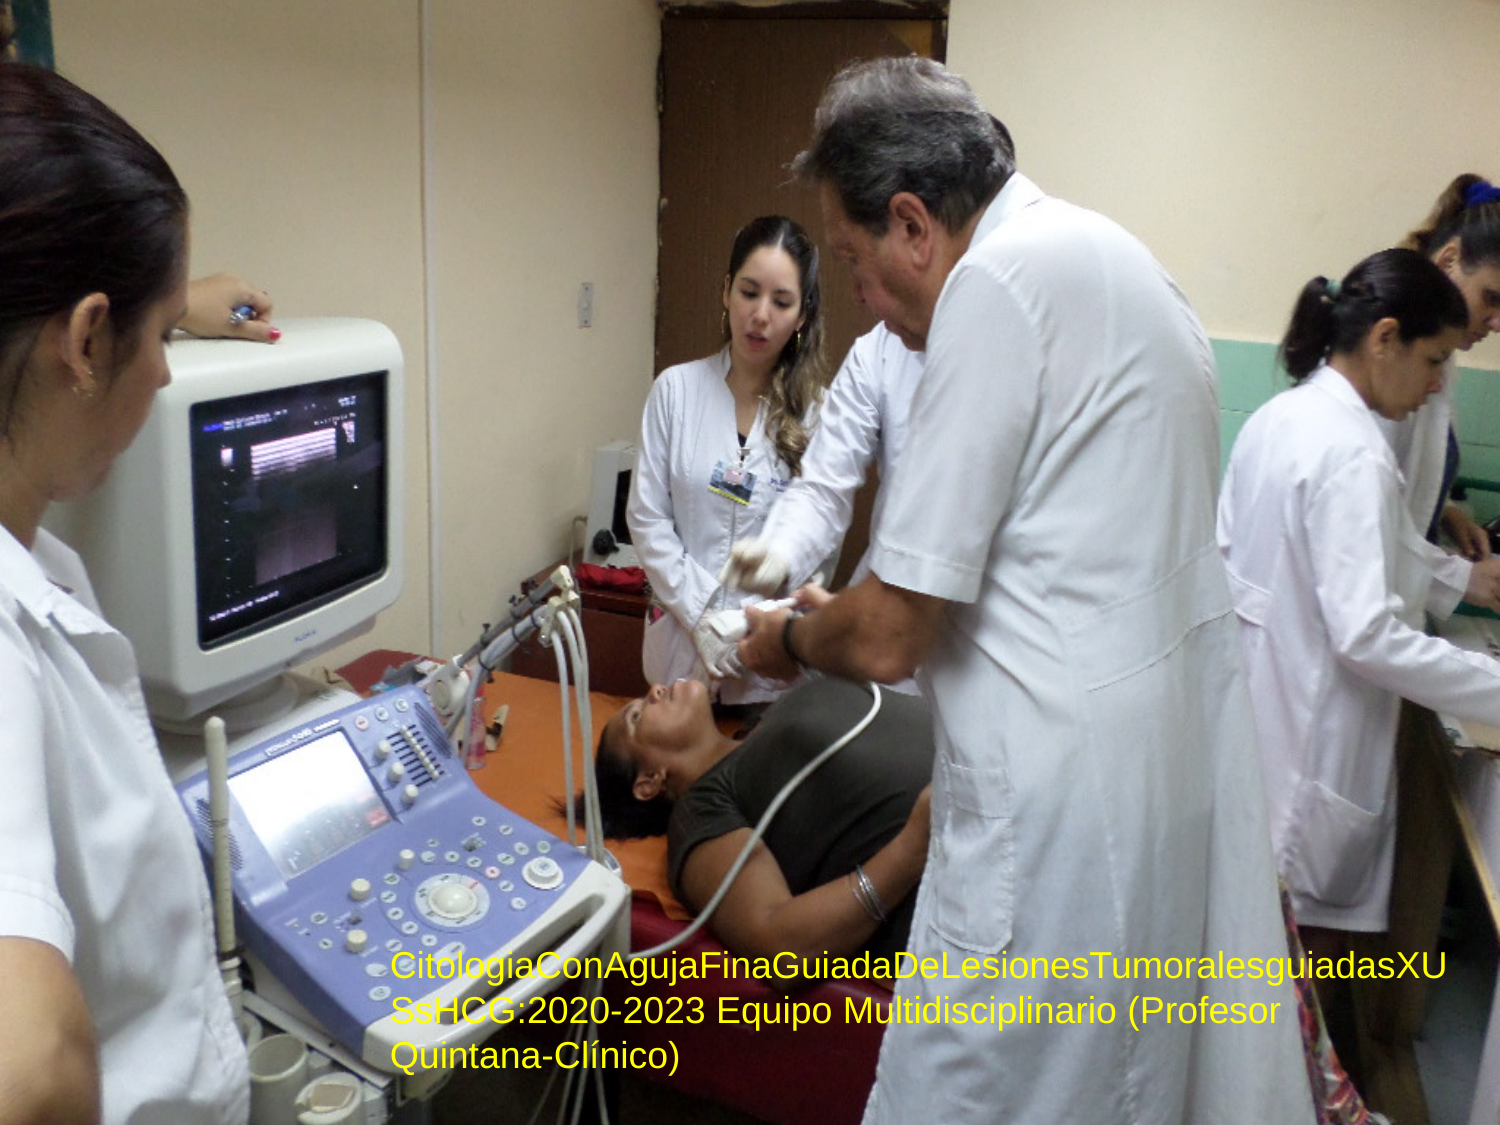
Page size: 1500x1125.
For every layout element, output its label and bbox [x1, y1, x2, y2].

list [0, 0, 1500, 1125]
